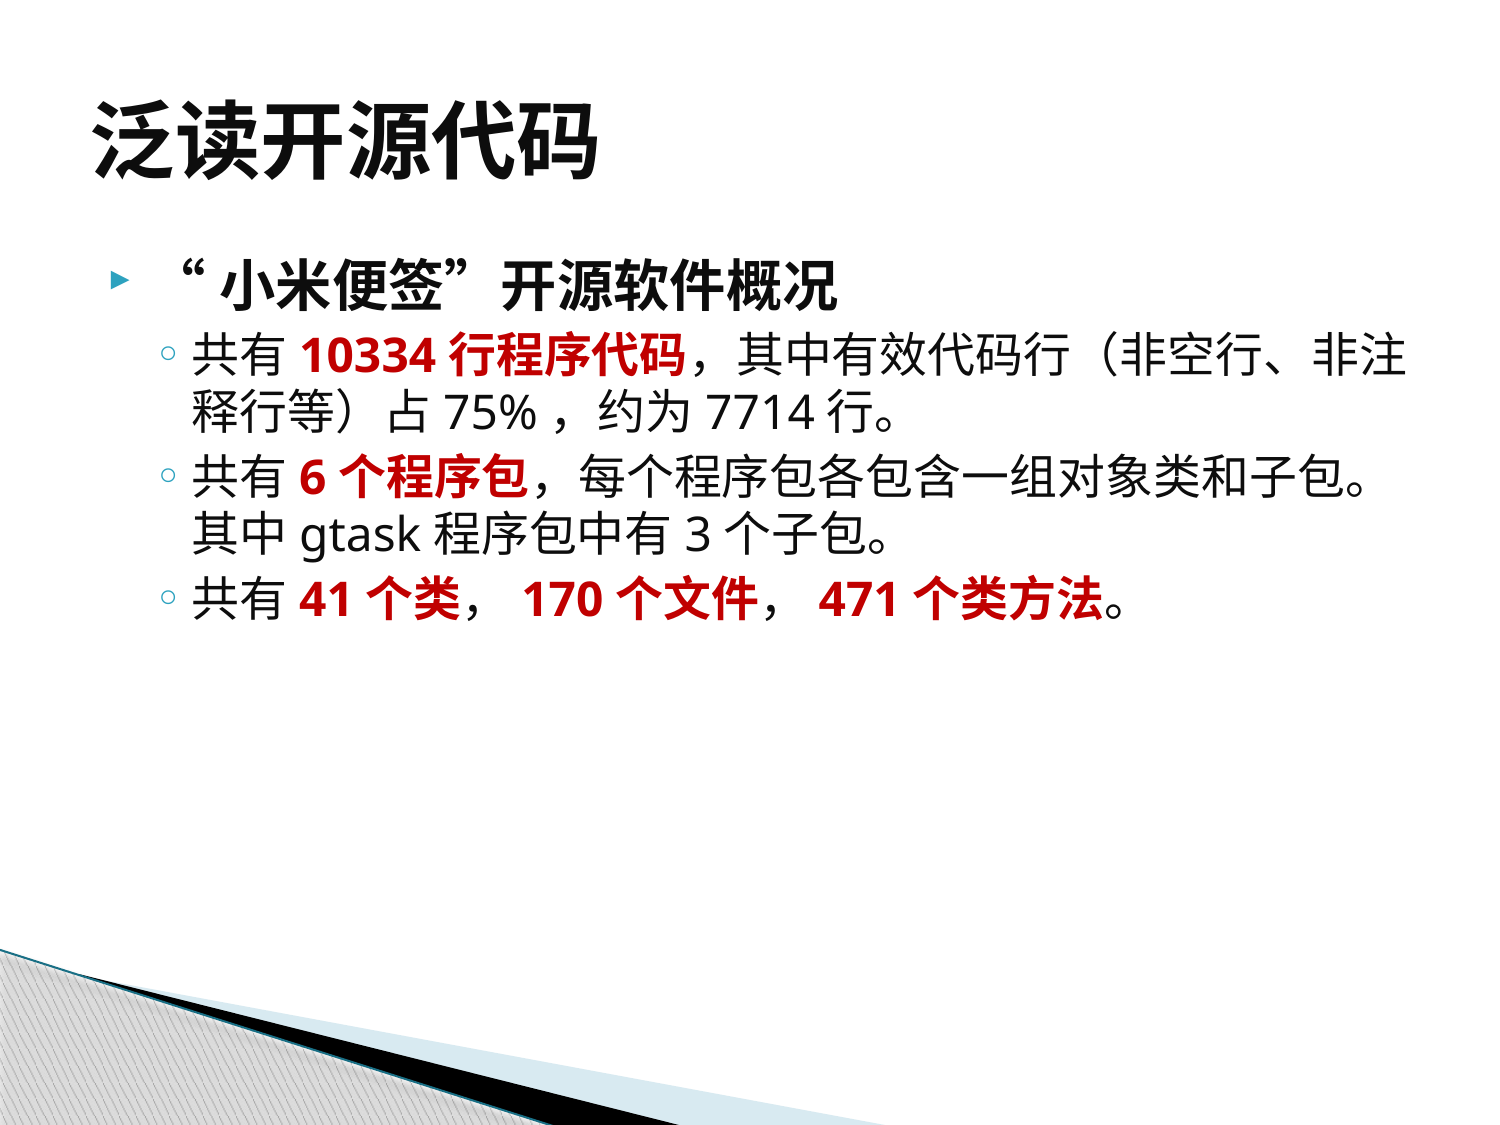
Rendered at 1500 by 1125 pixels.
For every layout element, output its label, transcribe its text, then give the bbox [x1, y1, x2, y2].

list “小米便签”开源软件概况 共有10334行程序代码，其中有效代码行（非空行、非注释行等）占75%，约为7714行。 共有6个程序包，每个程序包各包含一组对象类和子包。其中gtask程序包中有3个子包。 共有41个类，170个文件，471个类方法。 [75, 243, 1425, 986]
title 泛读开源代码 [75, 45, 1425, 233]
